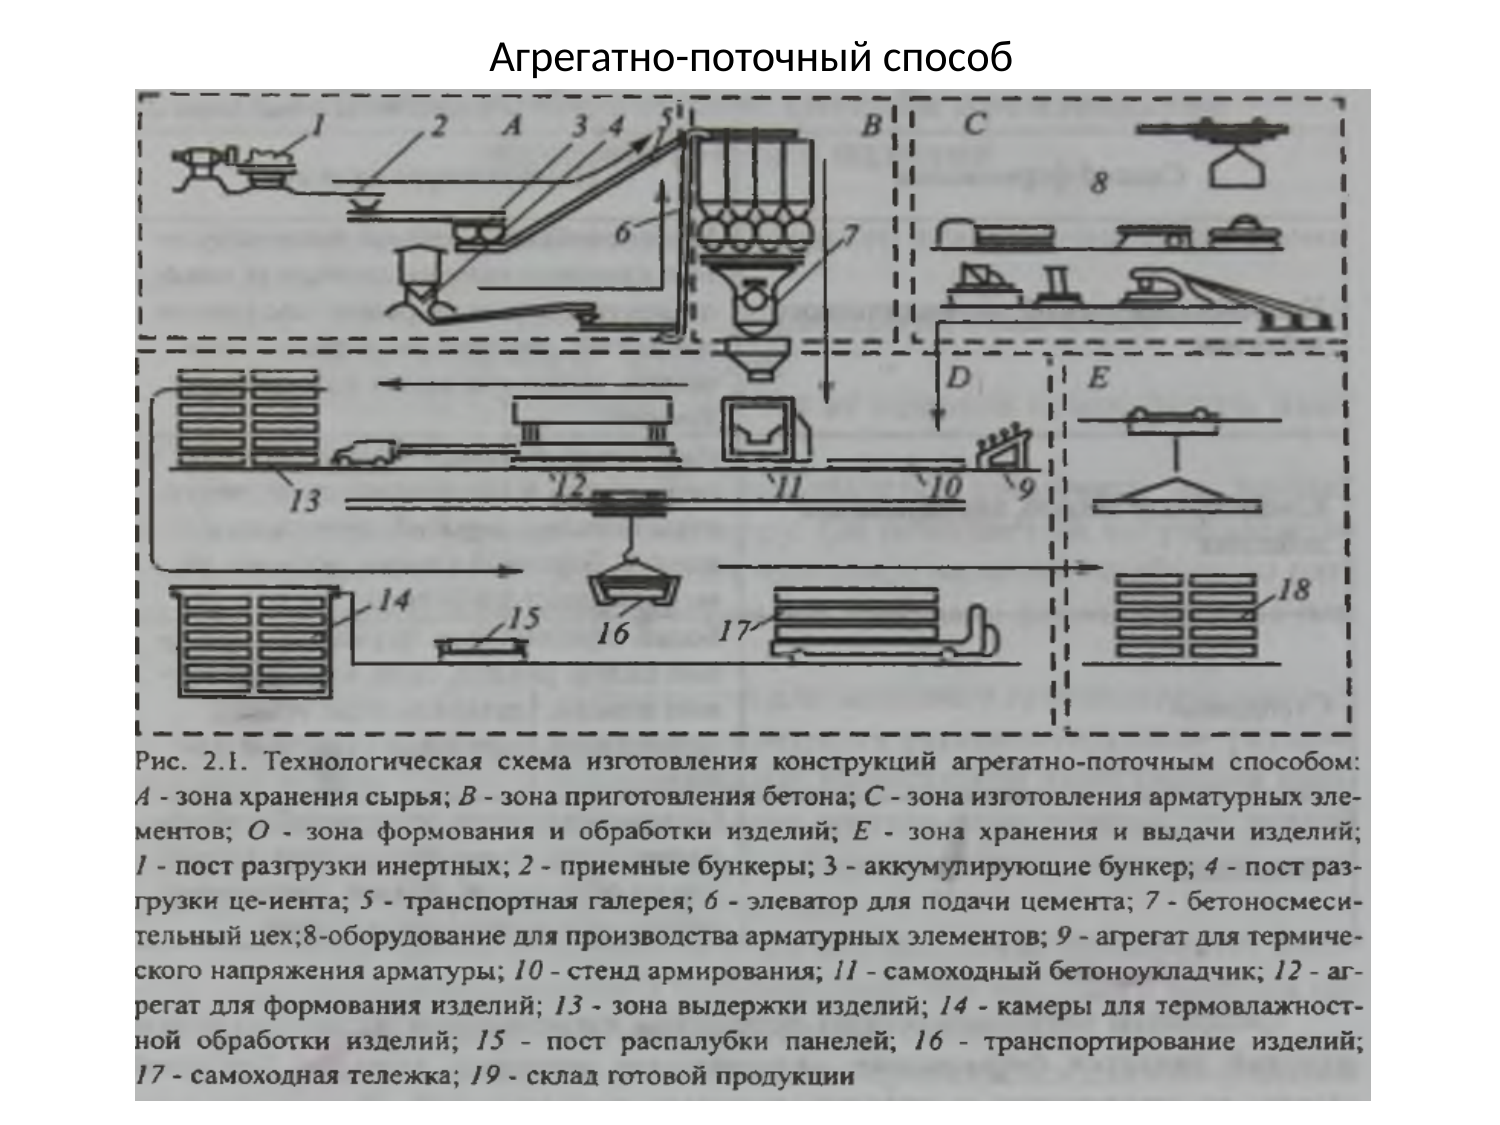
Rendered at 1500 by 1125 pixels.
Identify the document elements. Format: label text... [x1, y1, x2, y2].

title Агрегатно-поточный способ [76, 19, 1427, 88]
picture [135, 89, 1371, 1101]
